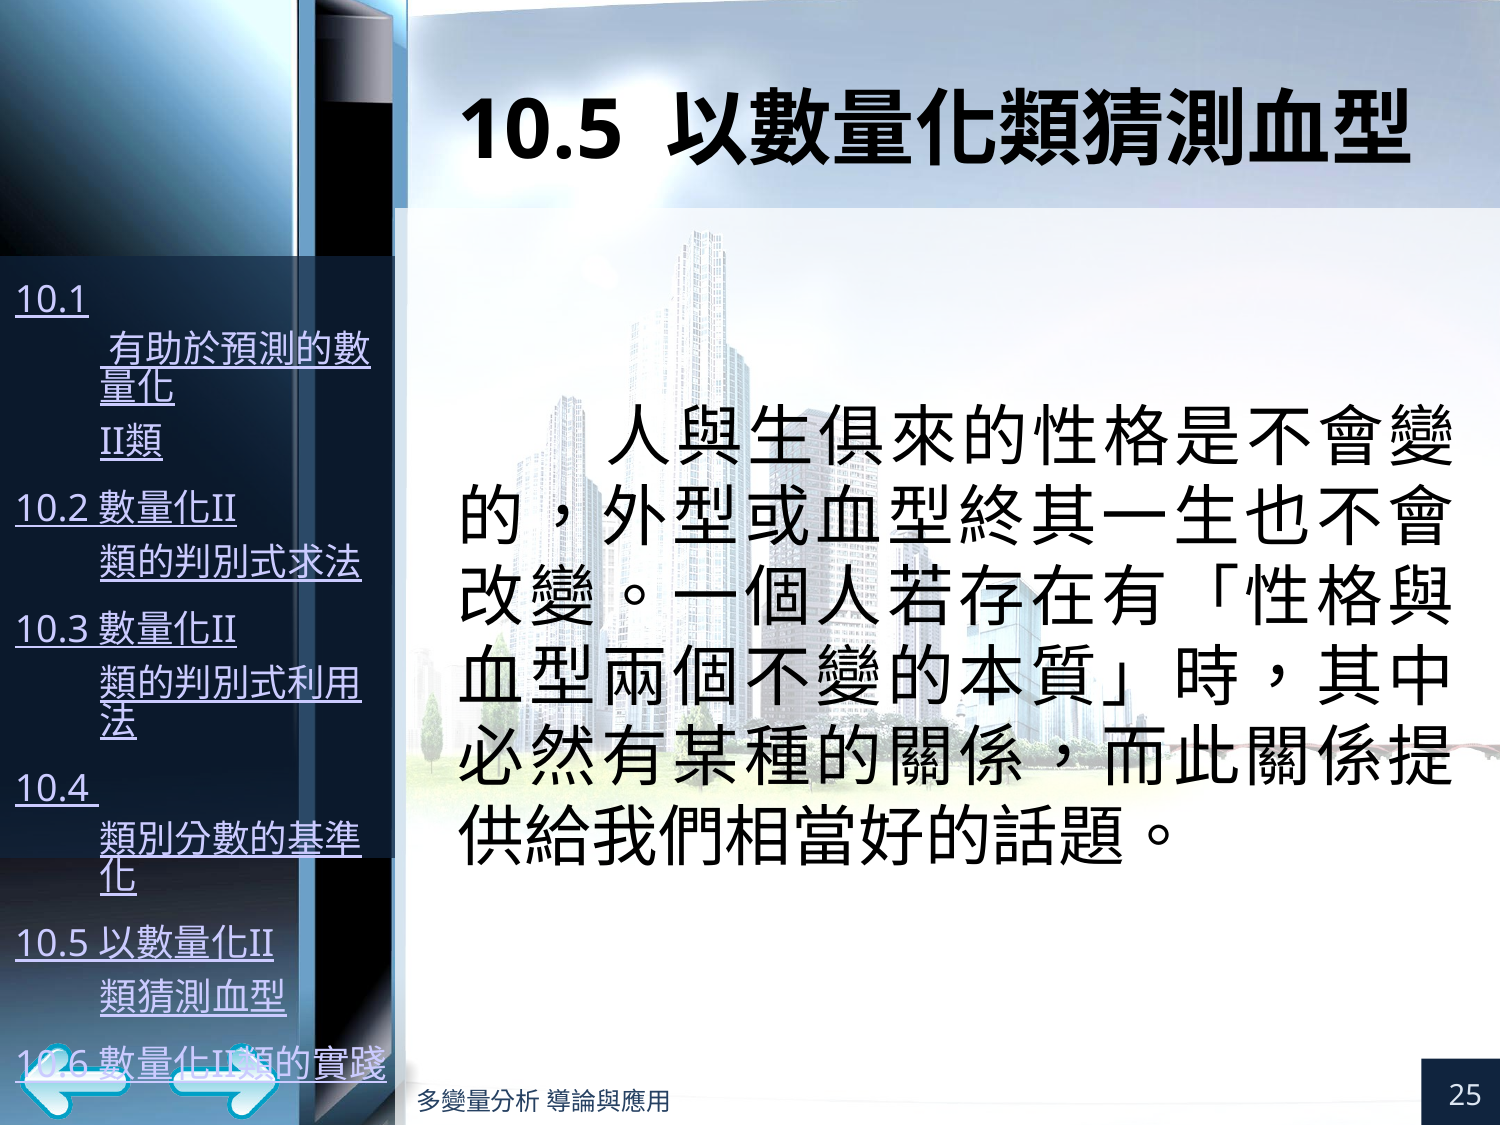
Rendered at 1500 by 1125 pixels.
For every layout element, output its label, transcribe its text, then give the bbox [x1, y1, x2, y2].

picture [0, 858, 395, 1125]
slide_number 25 [1410, 1062, 1498, 1125]
footer 多變量分析 導論與應用 [400, 1069, 800, 1125]
list 人與生俱來的性格是不會變的，外型或血型終其一生也不會改變。一個人若存在有「性格與血型兩個不變的本質」時，其中必然有某種的關係，而此關係提供給我們相當好的話題。 [442, 262, 1471, 1005]
picture [0, 0, 1500, 256]
